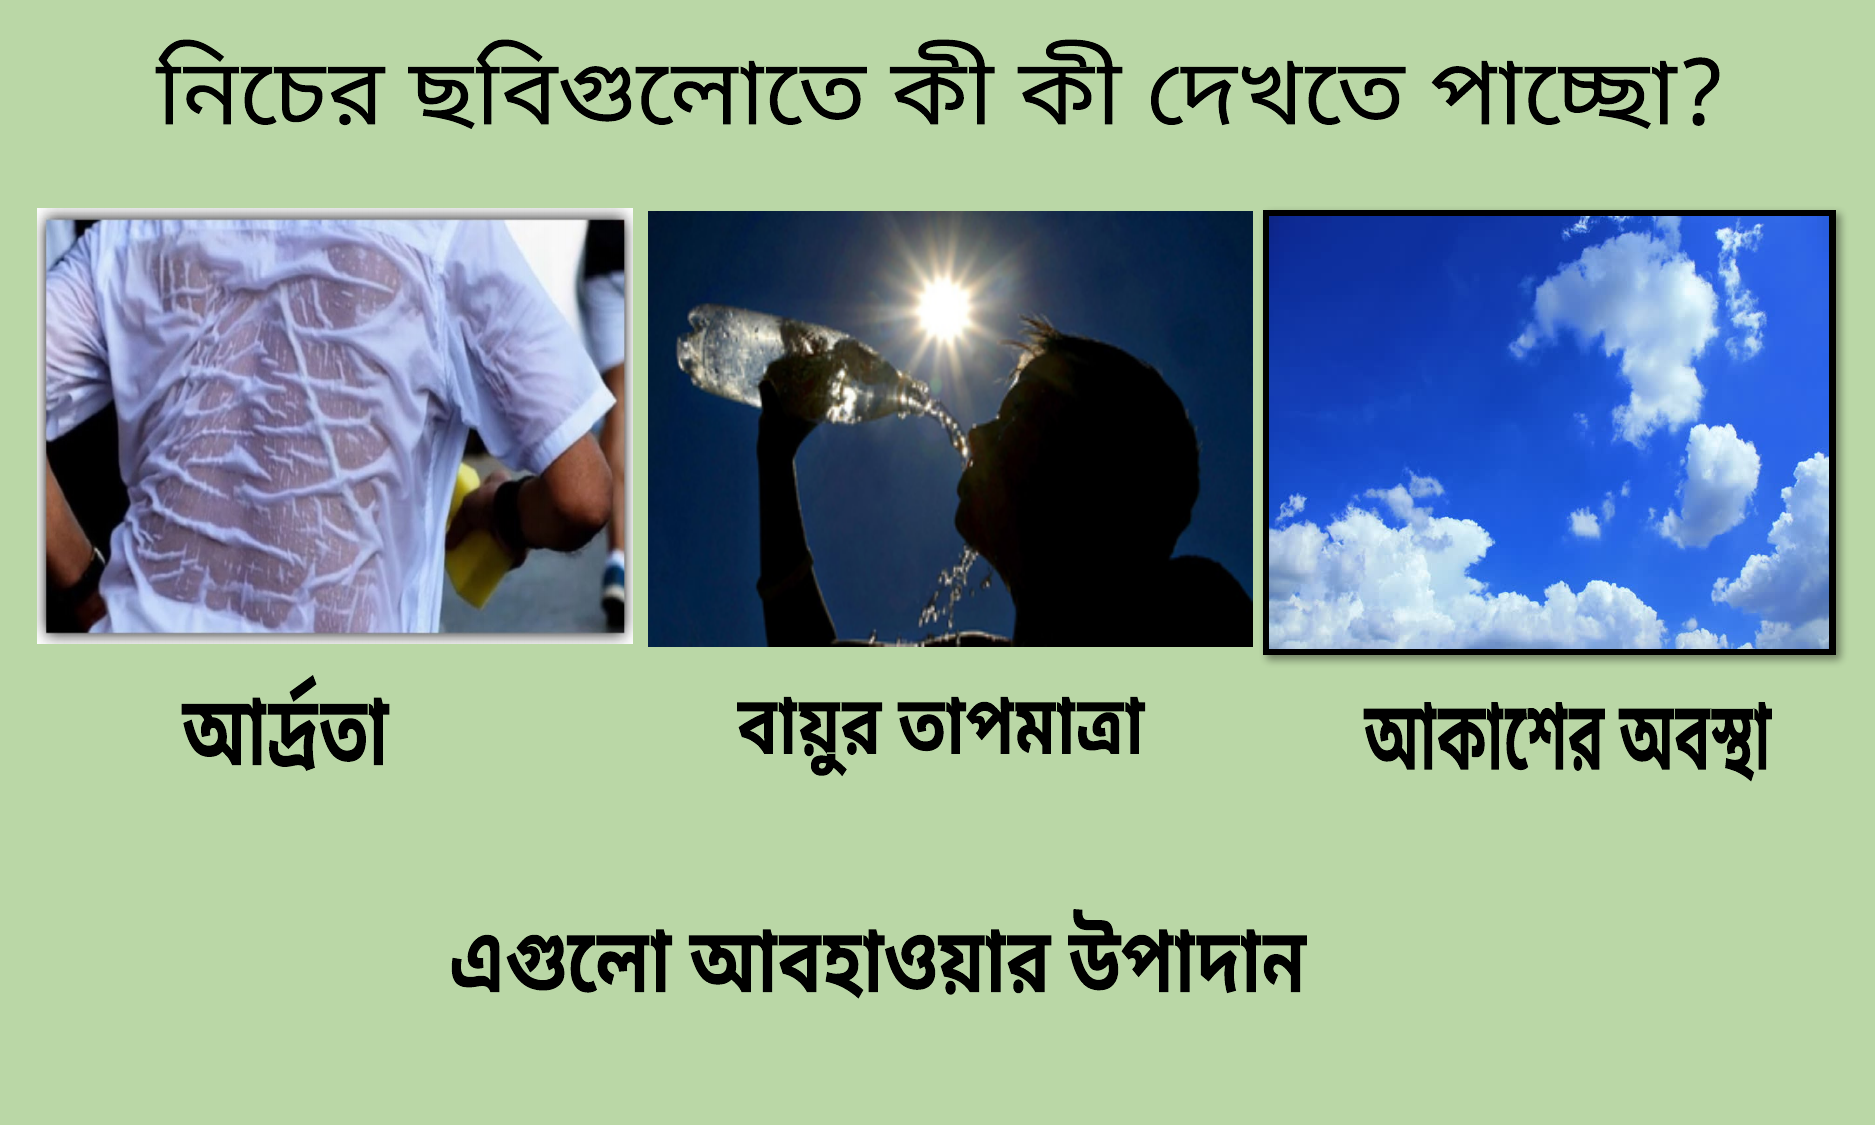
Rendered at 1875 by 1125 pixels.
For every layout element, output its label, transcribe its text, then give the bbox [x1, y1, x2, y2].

picture [1268, 215, 1830, 649]
picture [647, 211, 1253, 647]
text_box এগুলো আবহাওয়ার উপাদান [687, 928, 1053, 1001]
text_box আকাশের অবস্থা [1362, 701, 1606, 772]
text_box এগুলো আবহাওয়ার উপাদান [1067, 907, 1308, 995]
text_box বায়ুর তাপমাত্রা [735, 695, 884, 778]
text_box বায়ুর তাপমাত্রা [897, 695, 1147, 755]
text_box আকাশের অবস্থা [1617, 701, 1773, 784]
text_box এগুলো আবহাওয়ার উপাদান [505, 928, 674, 994]
text_box আর্দ্রতা [180, 673, 391, 773]
picture [37, 208, 633, 644]
text_box এগুলো আবহাওয়ার উপাদান [450, 933, 501, 994]
